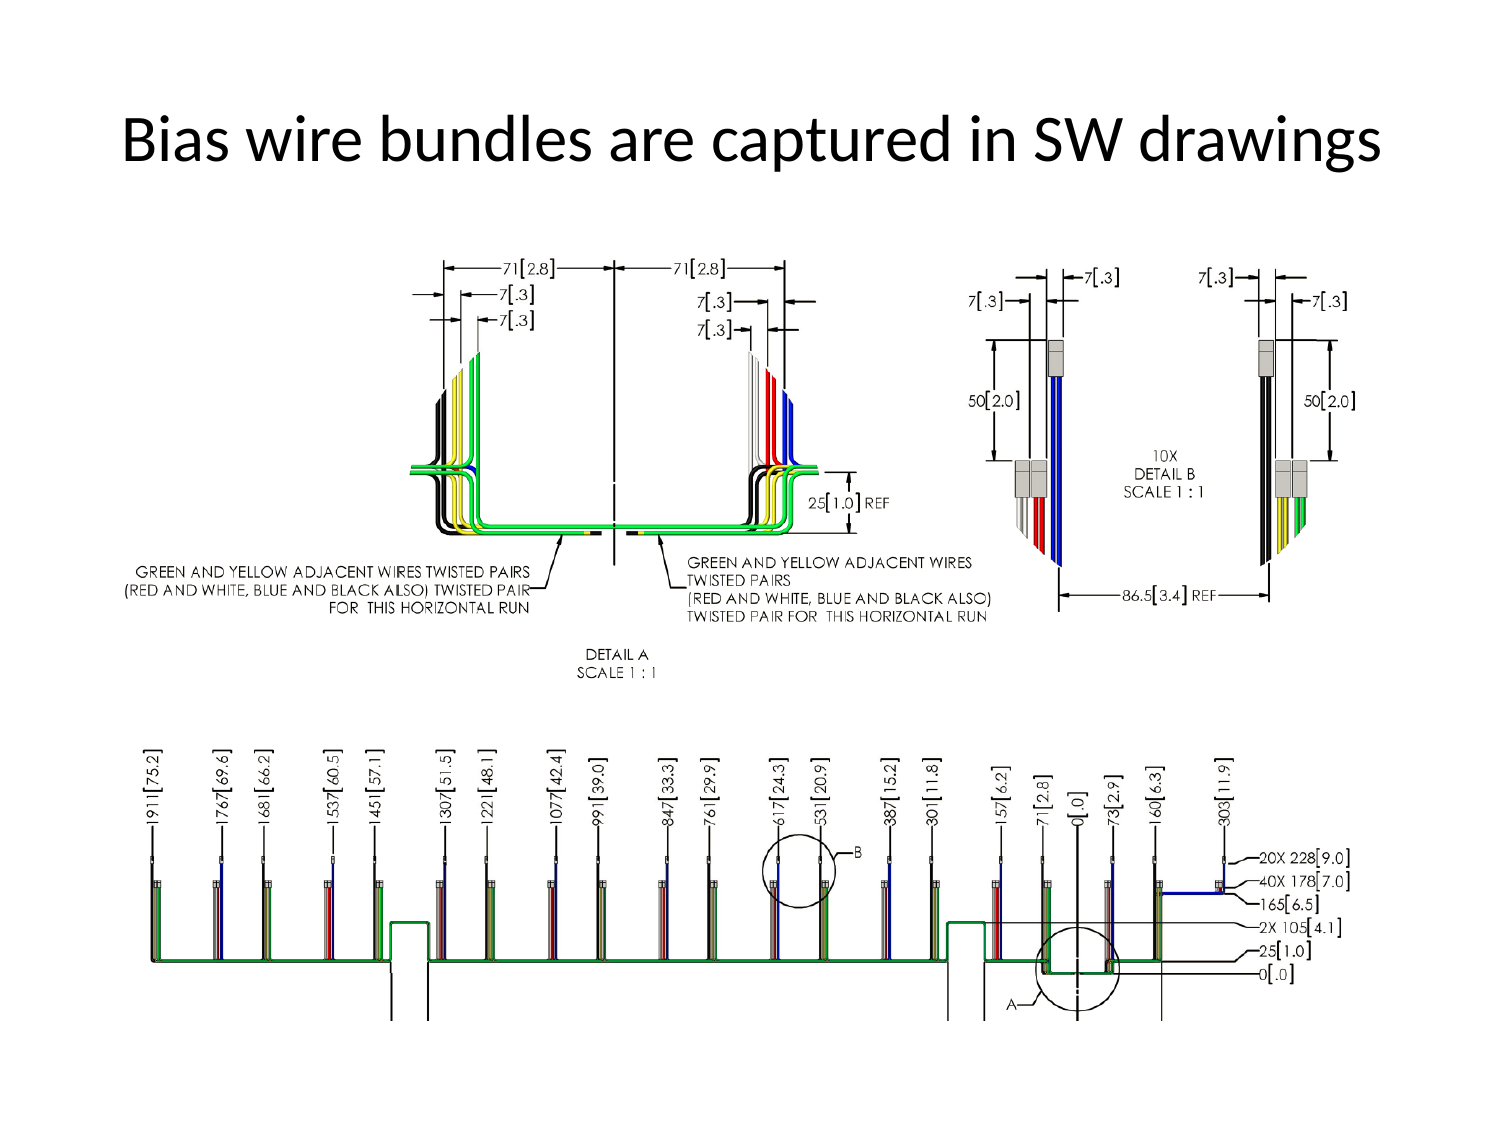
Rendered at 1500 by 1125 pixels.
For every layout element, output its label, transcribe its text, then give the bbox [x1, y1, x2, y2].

text_box Bias wire bundles are captured in SW drawings [106, 87, 1398, 183]
picture [99, 217, 1385, 1022]
